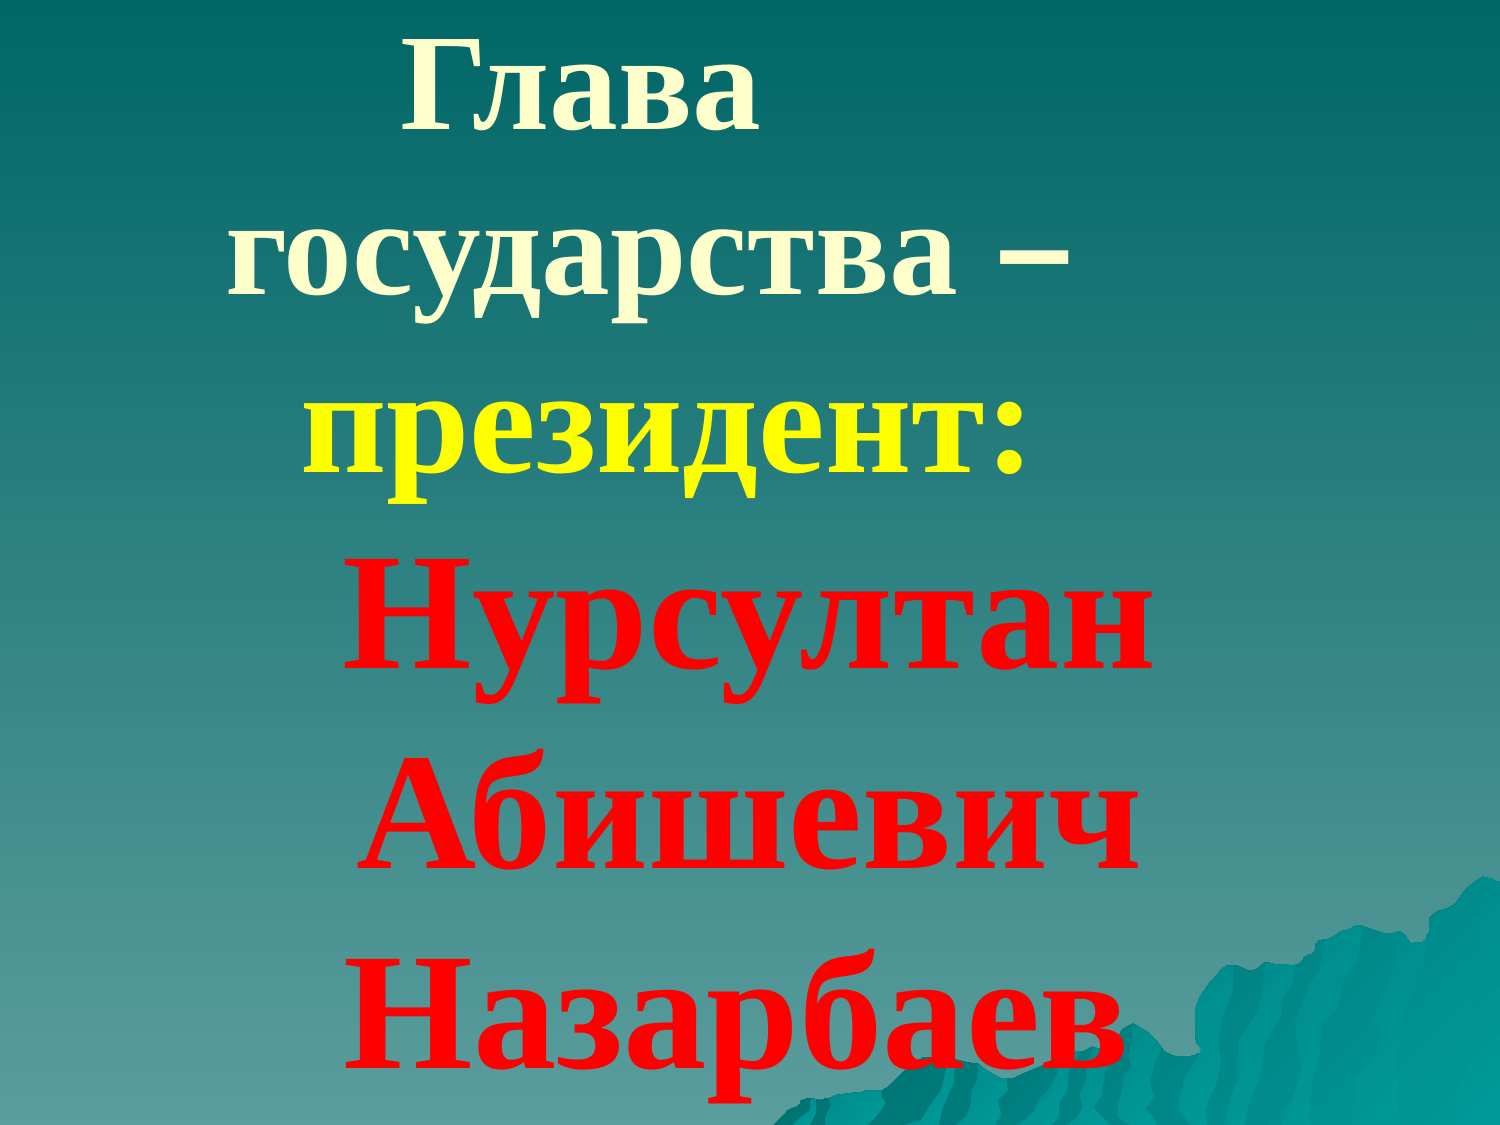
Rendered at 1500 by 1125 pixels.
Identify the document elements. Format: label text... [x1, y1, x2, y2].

title Глава государства – президент: Нурсултан Абишевич Назарбаев [0, 0, 1500, 1095]
